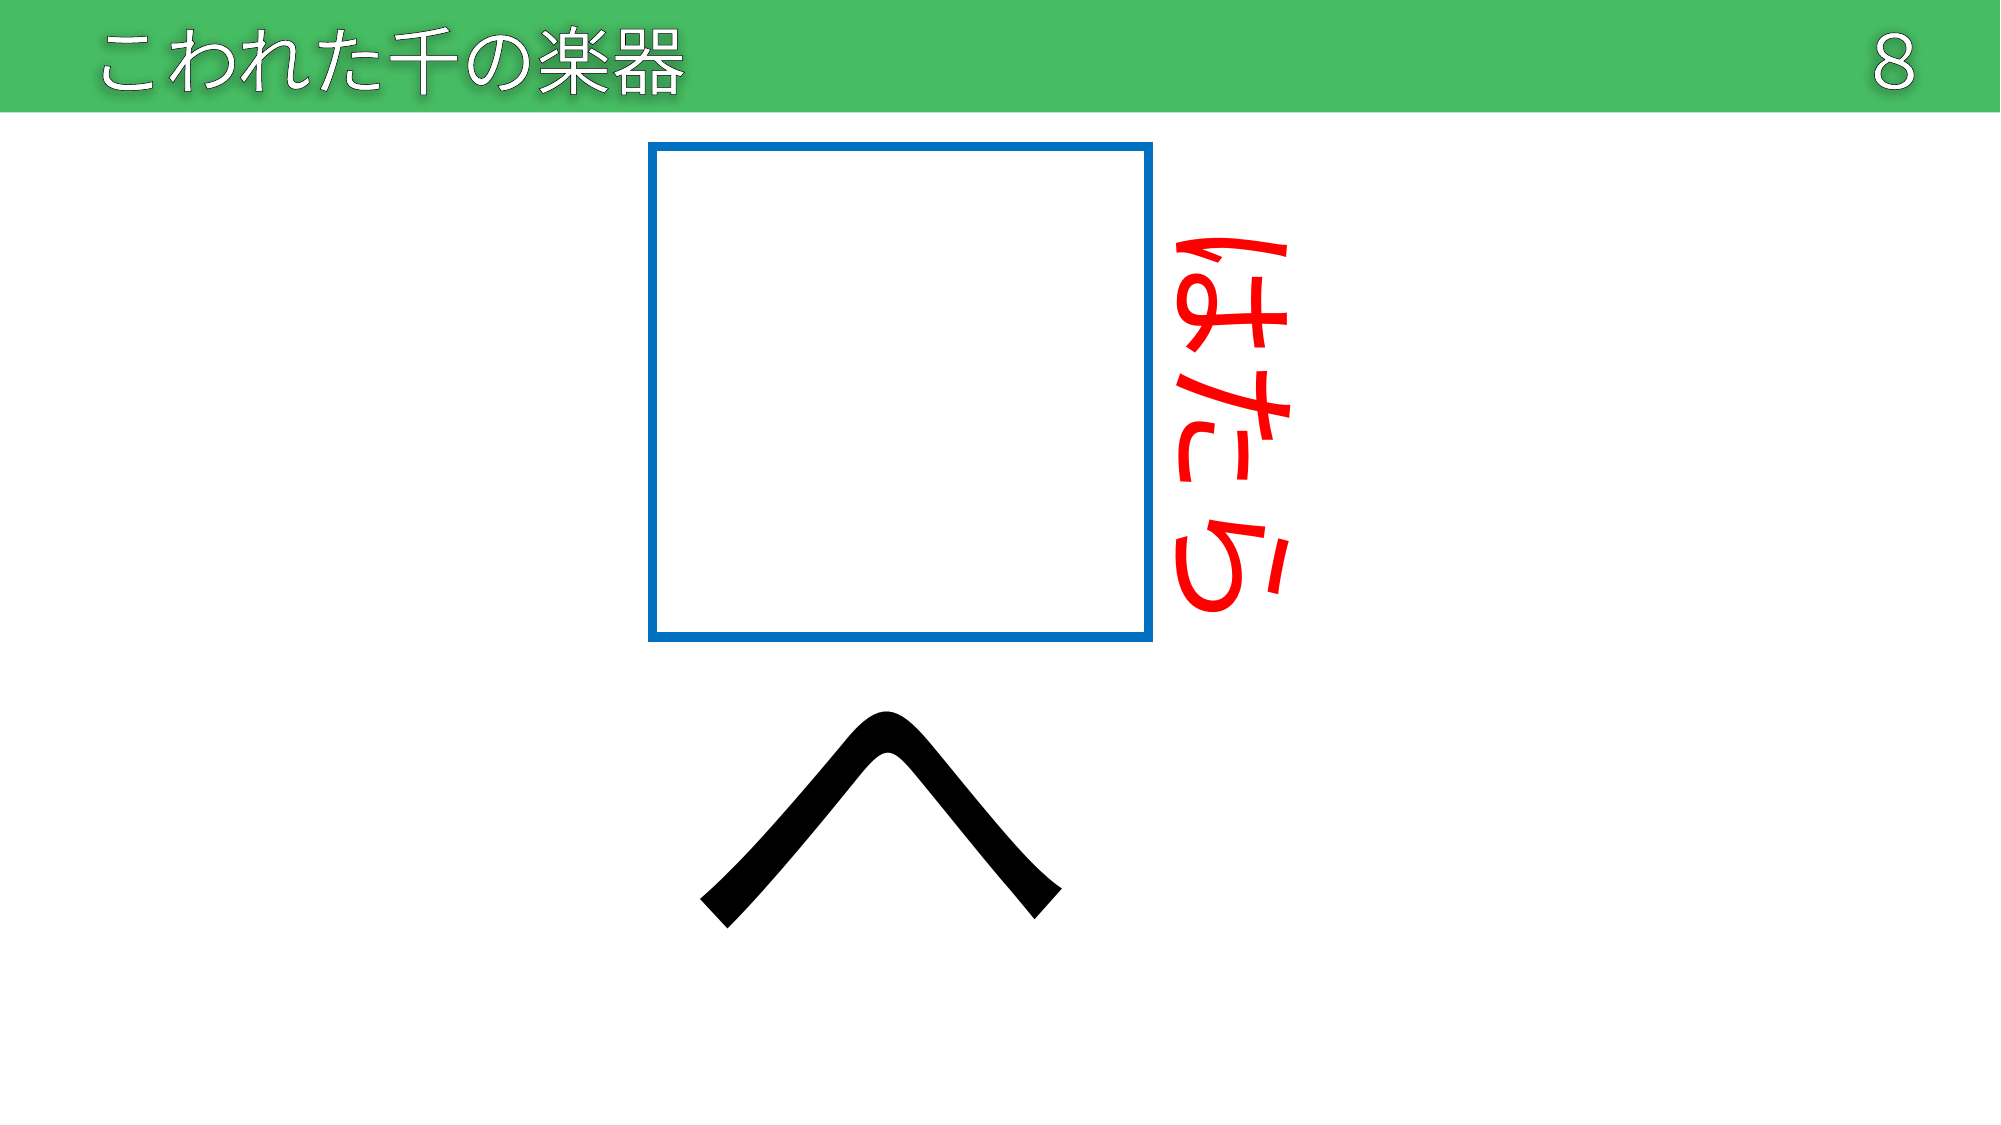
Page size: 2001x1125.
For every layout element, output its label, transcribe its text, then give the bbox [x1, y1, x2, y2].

text_box 働く [616, 195, 1152, 1125]
text_box ８ [1842, 6, 1963, 112]
text_box [651, 145, 1149, 638]
text_box こわれた千の楽器 [75, 6, 1603, 112]
text_box はたら [1152, 208, 1327, 640]
text_box [0, 0, 2000, 113]
